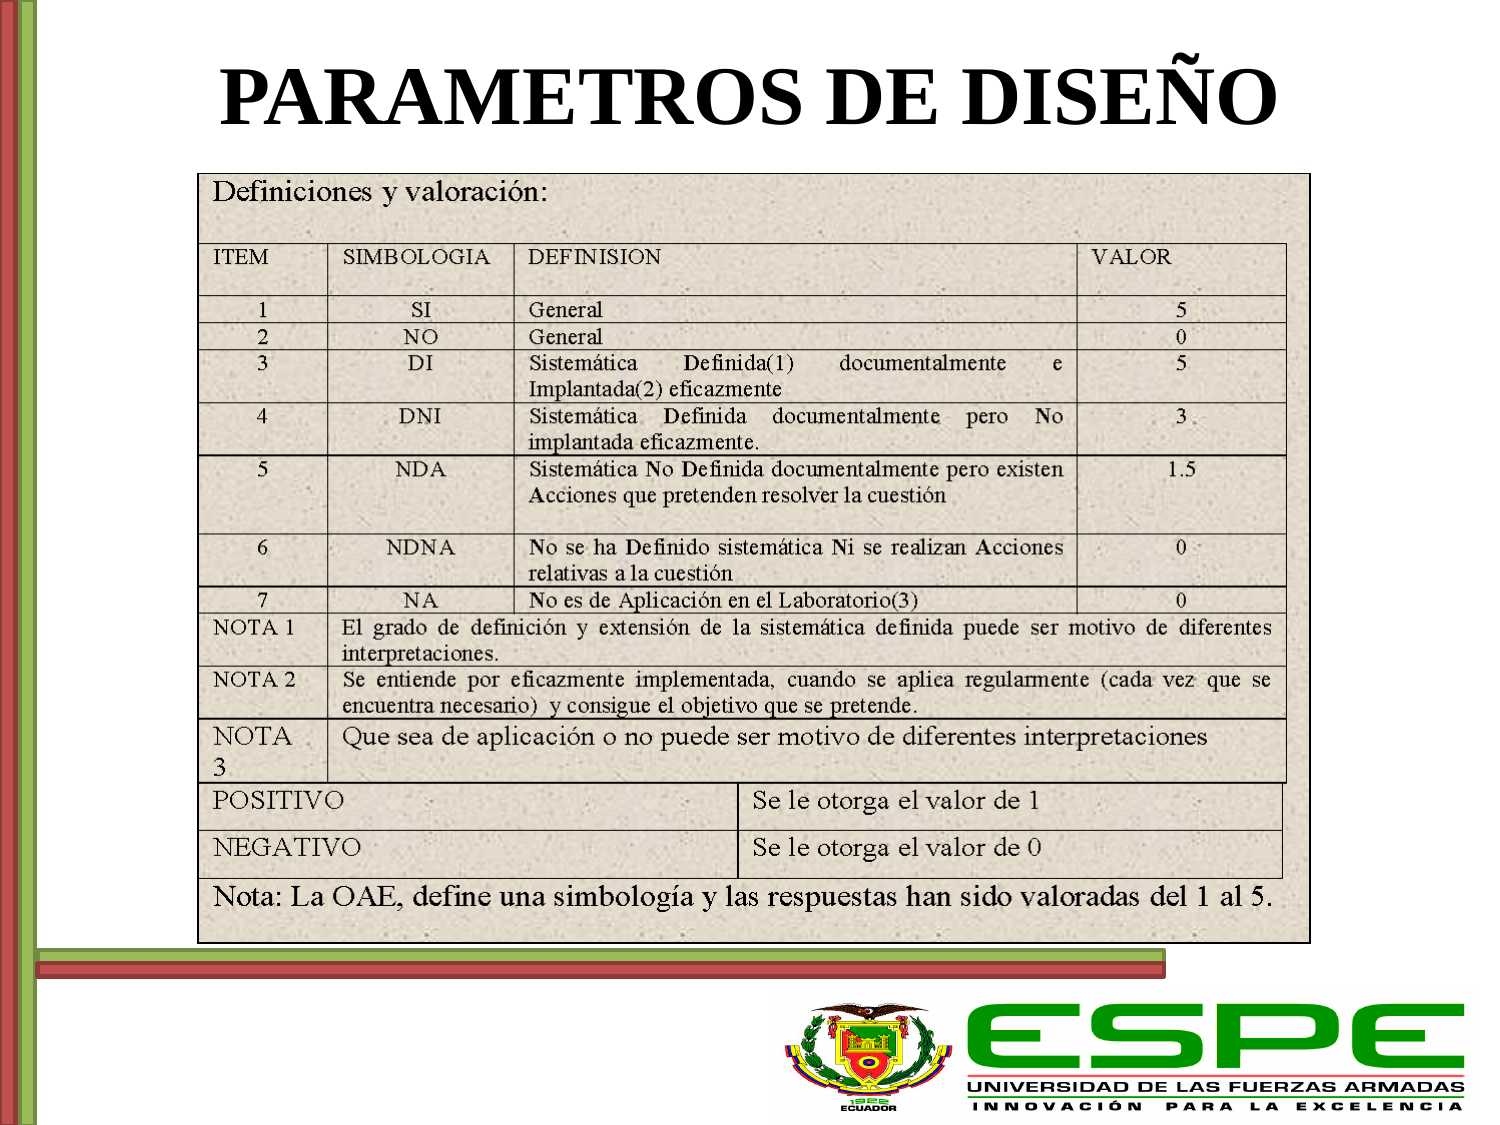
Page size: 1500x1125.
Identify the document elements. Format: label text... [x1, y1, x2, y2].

title PARAMETROS DE DISEÑO [75, 12, 1425, 171]
picture [774, 987, 1476, 1122]
text_box [18, 0, 37, 1125]
text_box [35, 961, 1166, 979]
picture [198, 173, 1310, 943]
text_box [0, 0, 18, 1125]
text_box [35, 948, 1166, 961]
